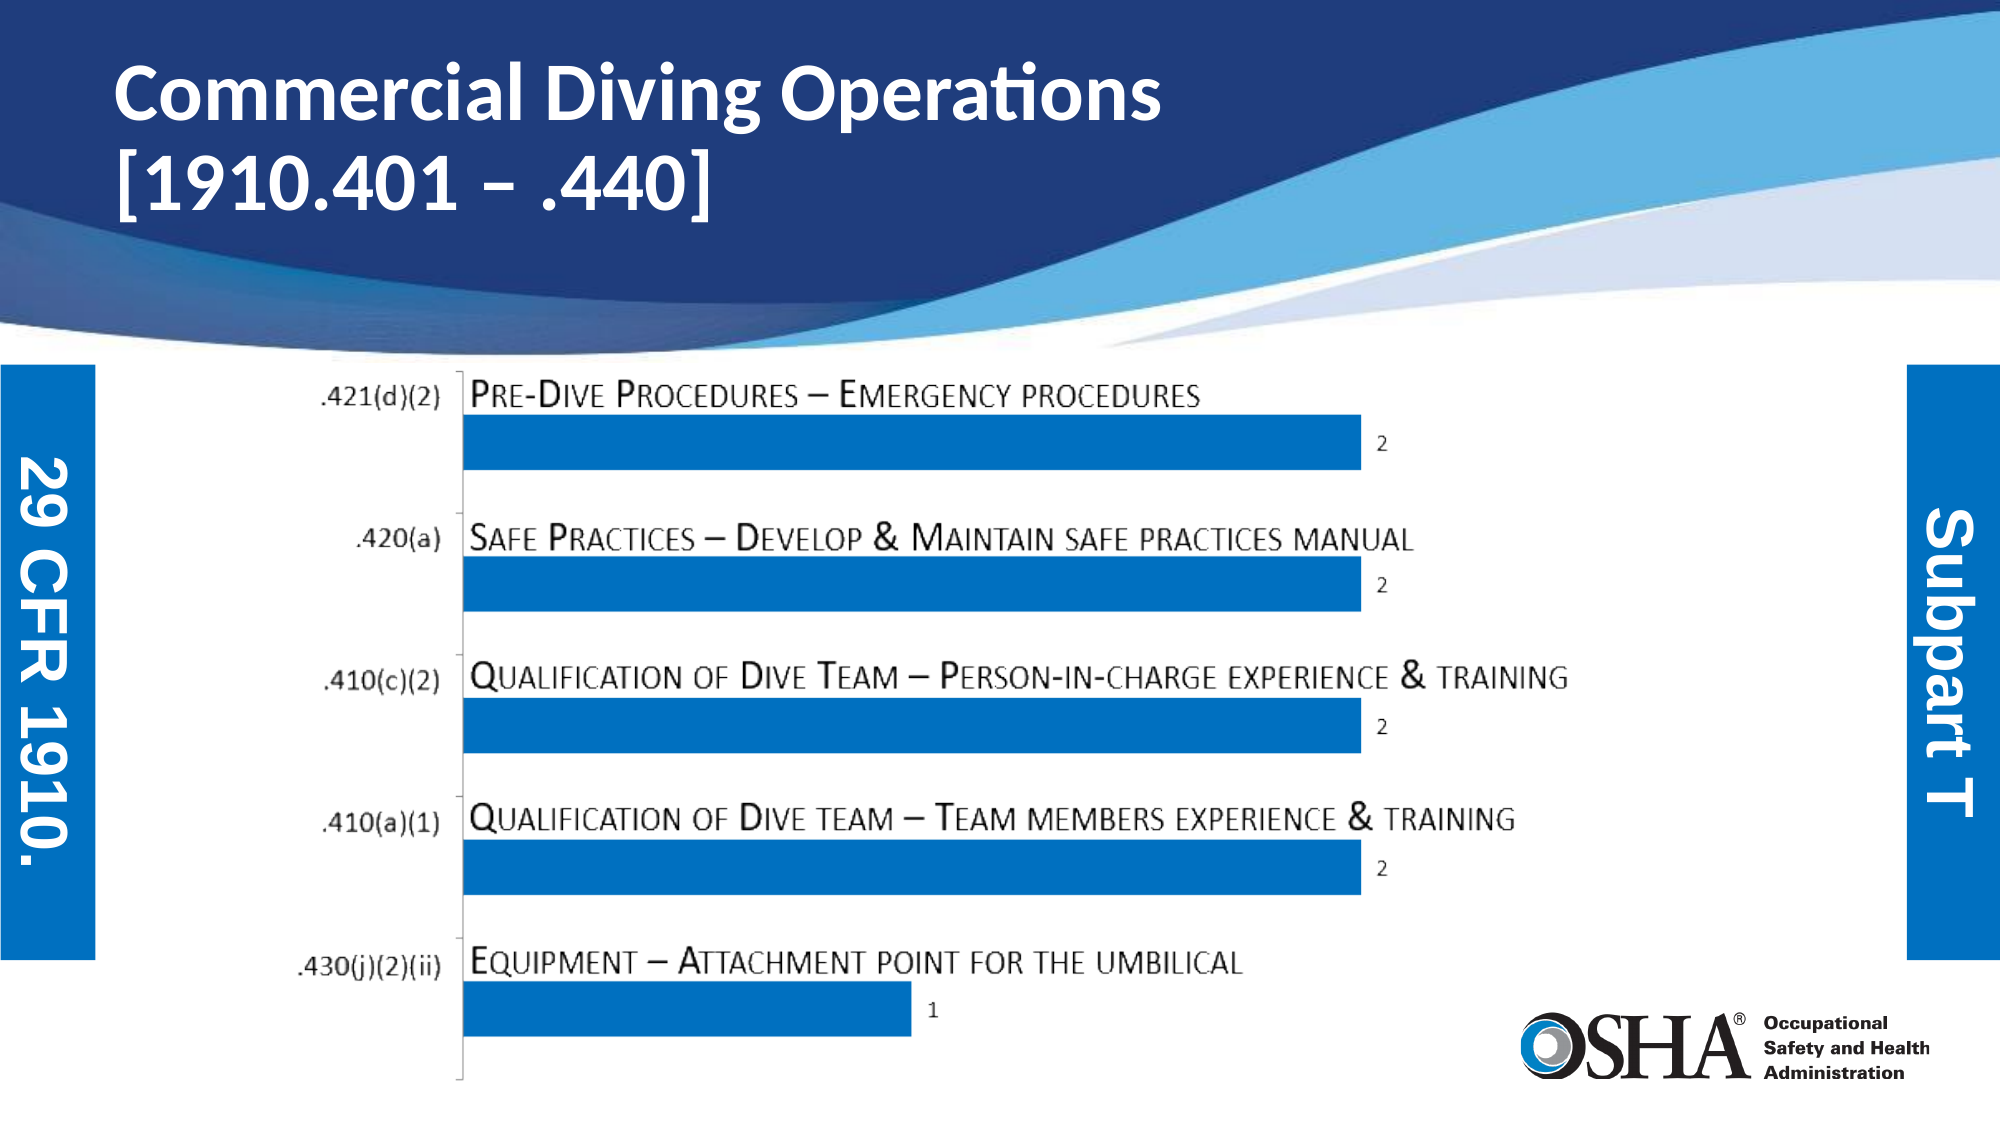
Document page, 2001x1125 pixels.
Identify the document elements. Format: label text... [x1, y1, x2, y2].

text_box Subpart T [1906, 364, 2000, 961]
picture [0, 0, 2000, 363]
title Commercial Diving Operations [1910.401 – .440] [99, 45, 1584, 233]
picture [274, 364, 1584, 1088]
text_box 29 CFR 1910. [0, 364, 96, 961]
